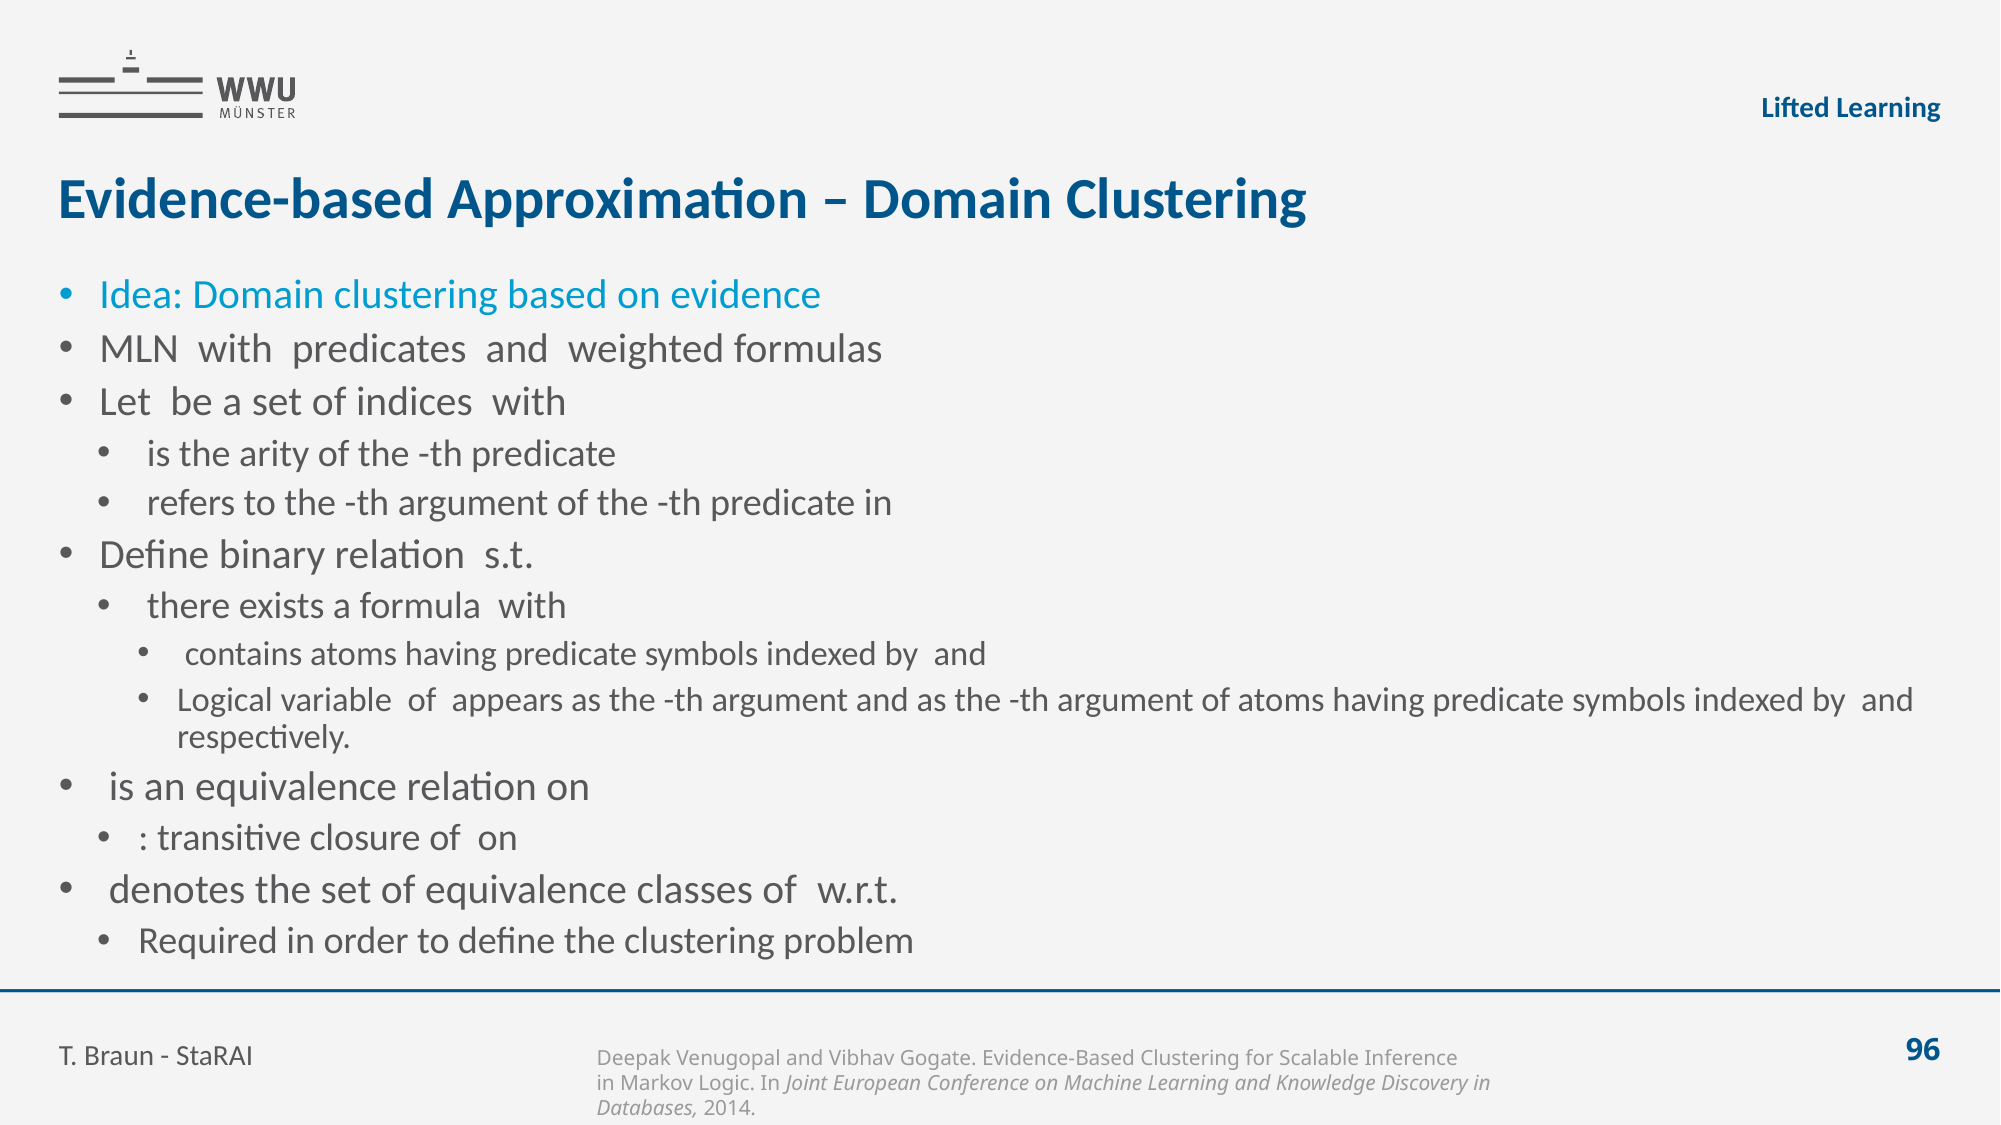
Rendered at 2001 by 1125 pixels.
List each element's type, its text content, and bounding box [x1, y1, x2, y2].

title Evidence-based Approximation – Domain Clustering [58, 148, 1941, 243]
slide_number 96 [1822, 1012, 1941, 1072]
slide_number Lifted Learning [589, 63, 1941, 123]
footer T. Braun - StaRAI [58, 1012, 1440, 1072]
text_box Deepak Venugopal and Vibhav Gogate. Evidence-Based Clustering for Scalable Inference in Markov Logic. In Joint European Conference on Machine Learning and Knowledge Discovery in Databases, 2014. [581, 1036, 1581, 1125]
